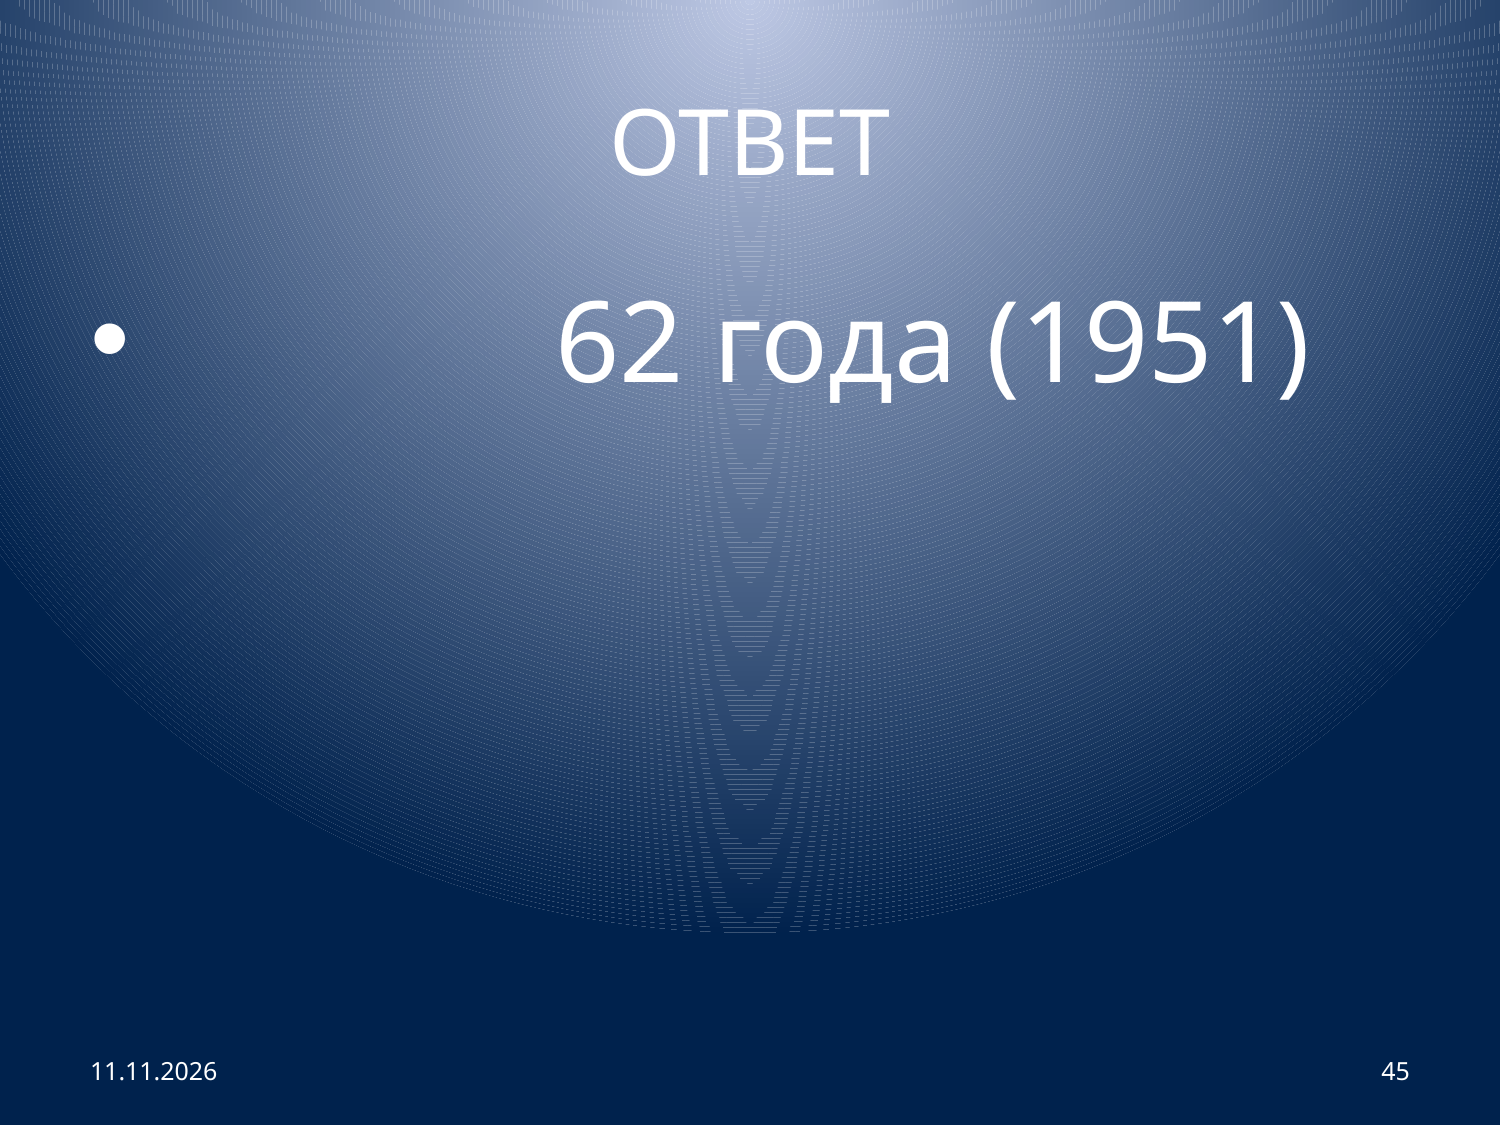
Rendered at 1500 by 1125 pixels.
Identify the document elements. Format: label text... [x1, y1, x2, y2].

slide_number 45 [1074, 1042, 1425, 1103]
title ОТВЕТ [75, 45, 1425, 233]
list 62 года (1951) [75, 262, 1425, 1005]
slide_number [75, 1042, 425, 1103]
